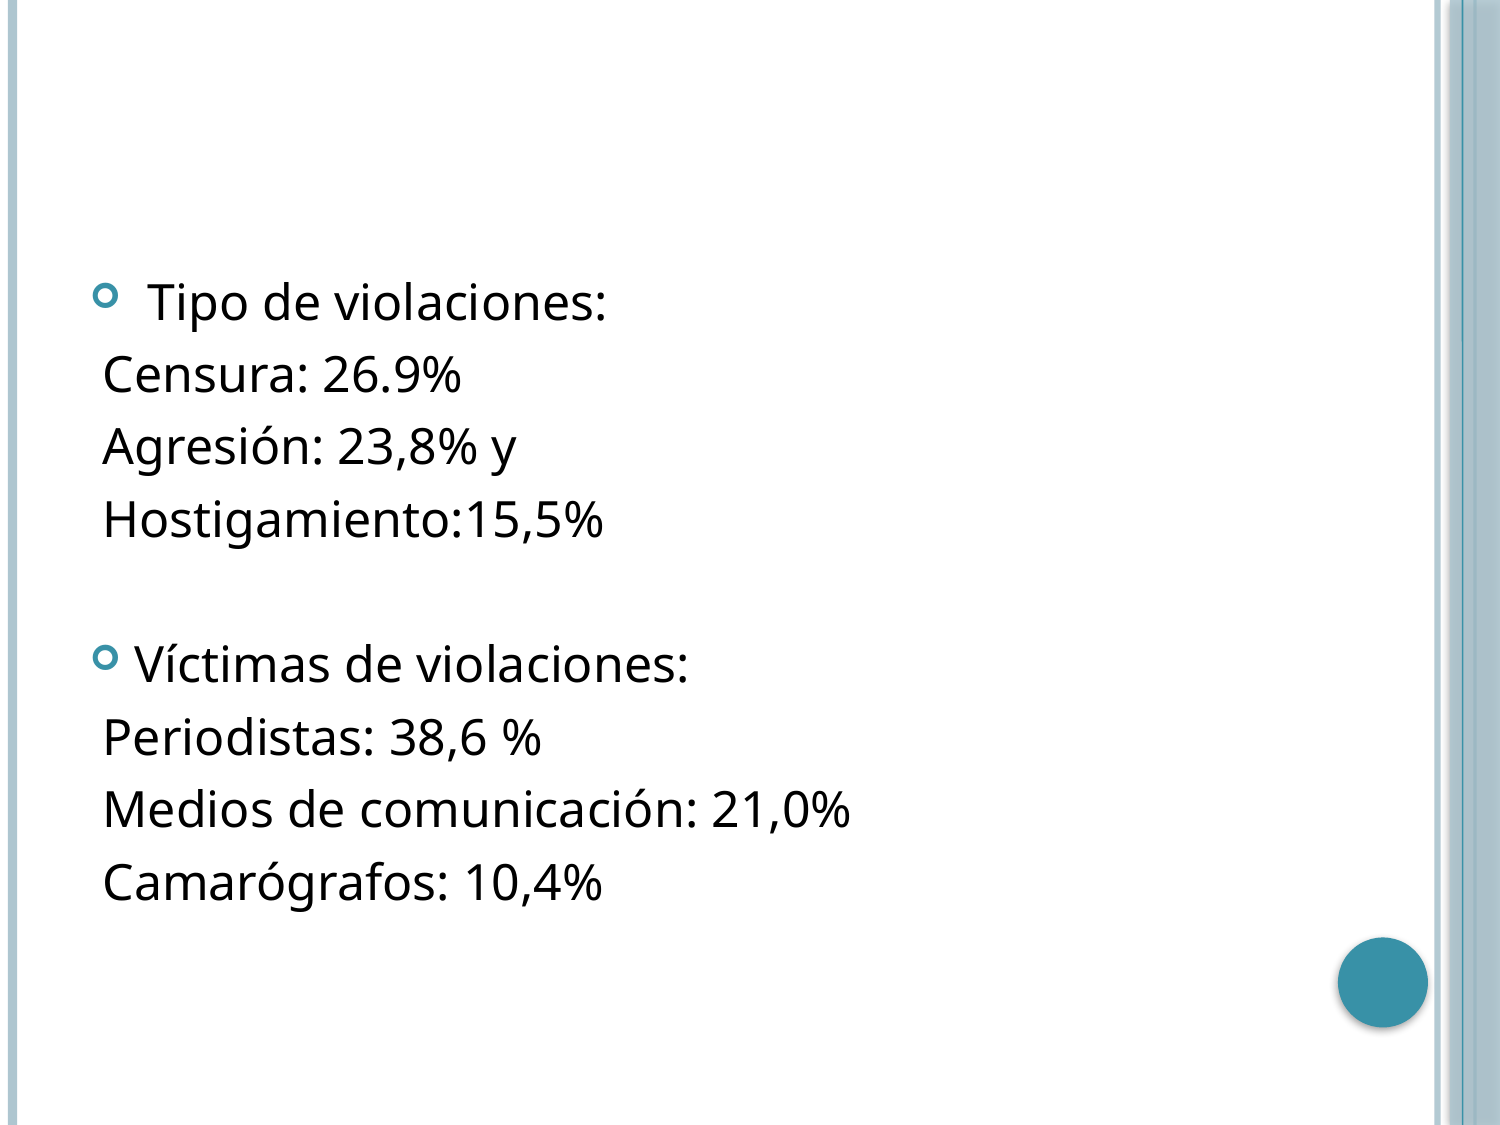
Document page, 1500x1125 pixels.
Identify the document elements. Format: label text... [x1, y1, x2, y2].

list Tipo de violaciones: Censura: 26.9% Agresión: 23,8% y Hostigamiento:15,5% Víctimas de violaciones: Periodistas: 38,6 % Medios de comunicación: 21,0% Camarógrafos: 10,4% [75, 262, 1300, 1062]
